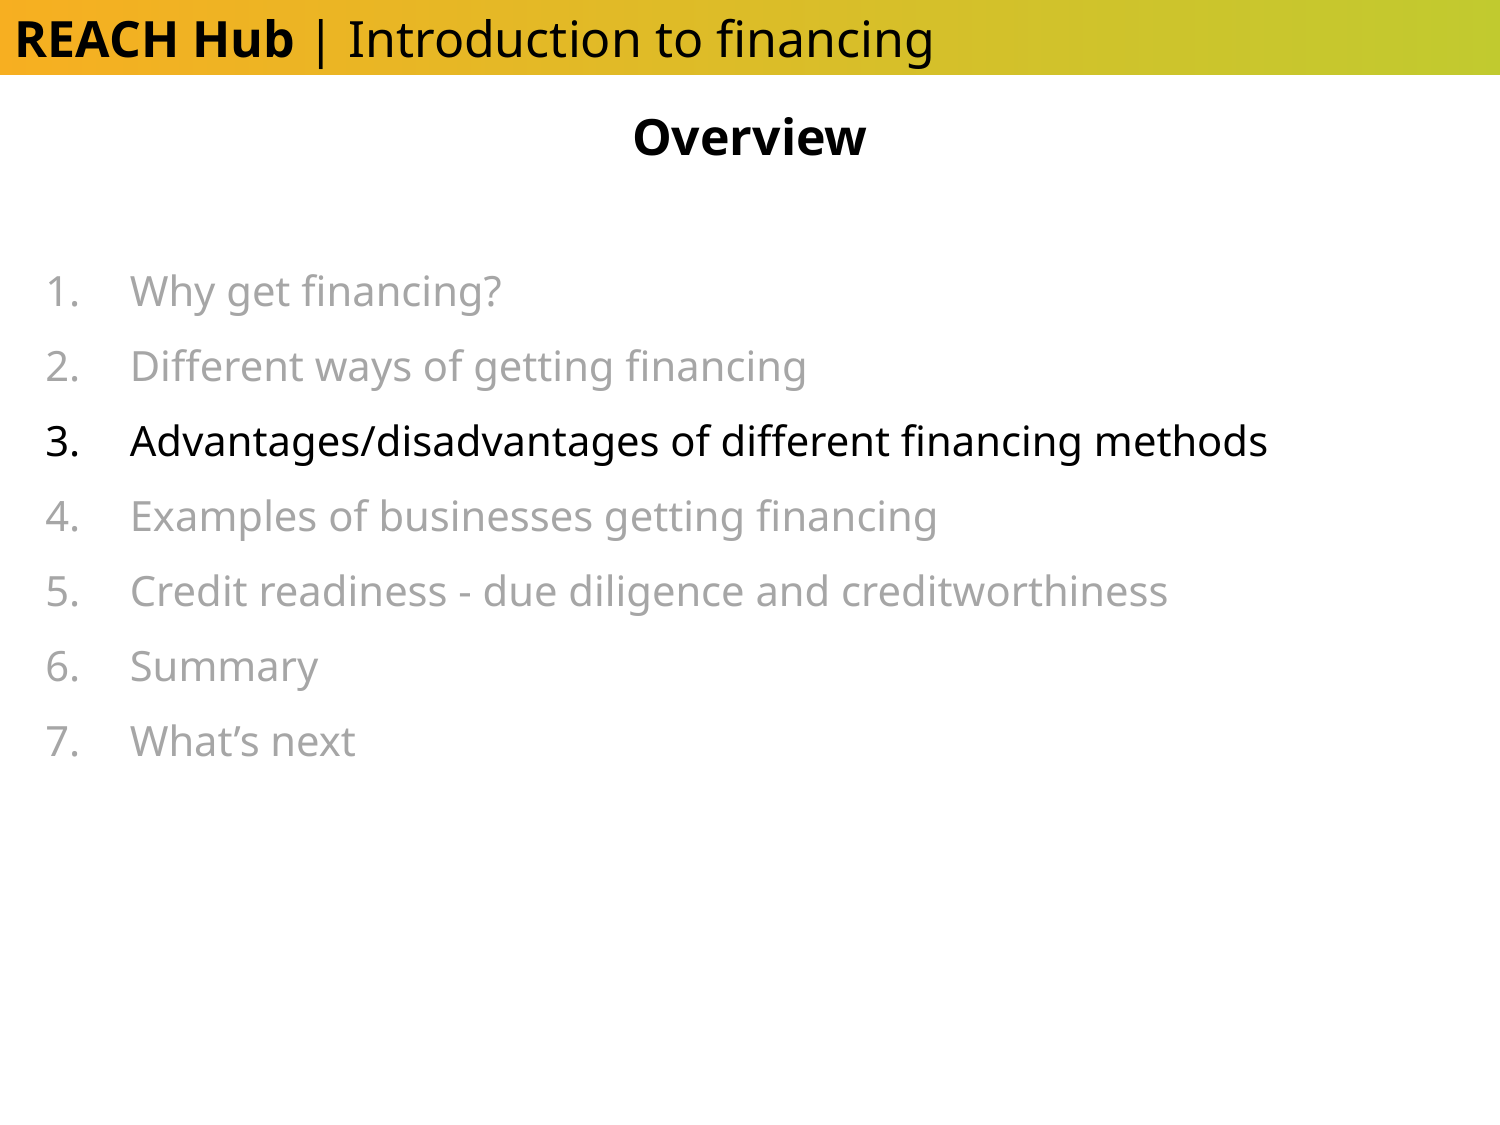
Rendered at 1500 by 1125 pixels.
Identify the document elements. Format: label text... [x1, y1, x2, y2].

text_box REACH Hub | Introduction to financing [0, 0, 1500, 75]
text_box Overview Why get financing? Different ways of getting financing Advantages/disadvantages of different financing methods Examples of businesses getting financing Credit readiness - due diligence and creditworthiness Summary What’s next [30, 97, 1470, 773]
